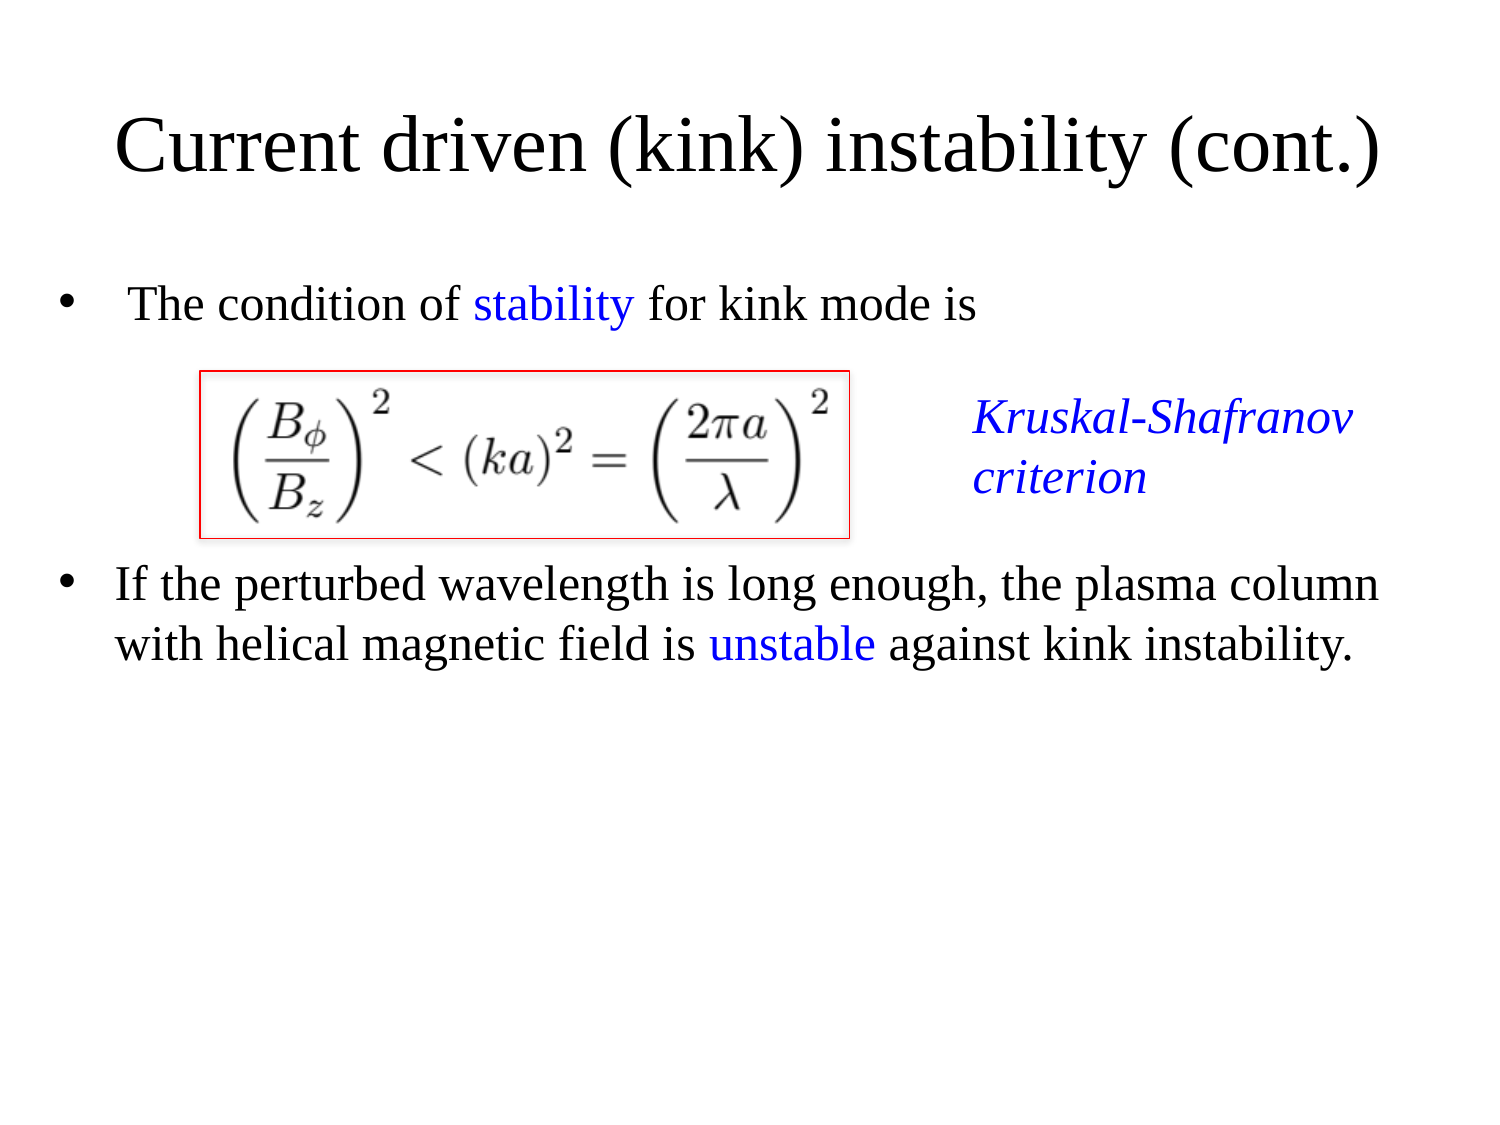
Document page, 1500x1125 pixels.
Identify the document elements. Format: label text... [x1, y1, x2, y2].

text_box [199, 370, 850, 539]
list The condition of stability for kink mode is If the perturbed wavelength is long enough, the plasma column with helical magnetic field is unstable against kink instability. [43, 262, 1462, 1080]
text_box Kruskal-Shafranov criterion [957, 376, 1391, 512]
picture [232, 385, 829, 524]
title Current driven (kink) instability (cont.) [75, 45, 1425, 233]
